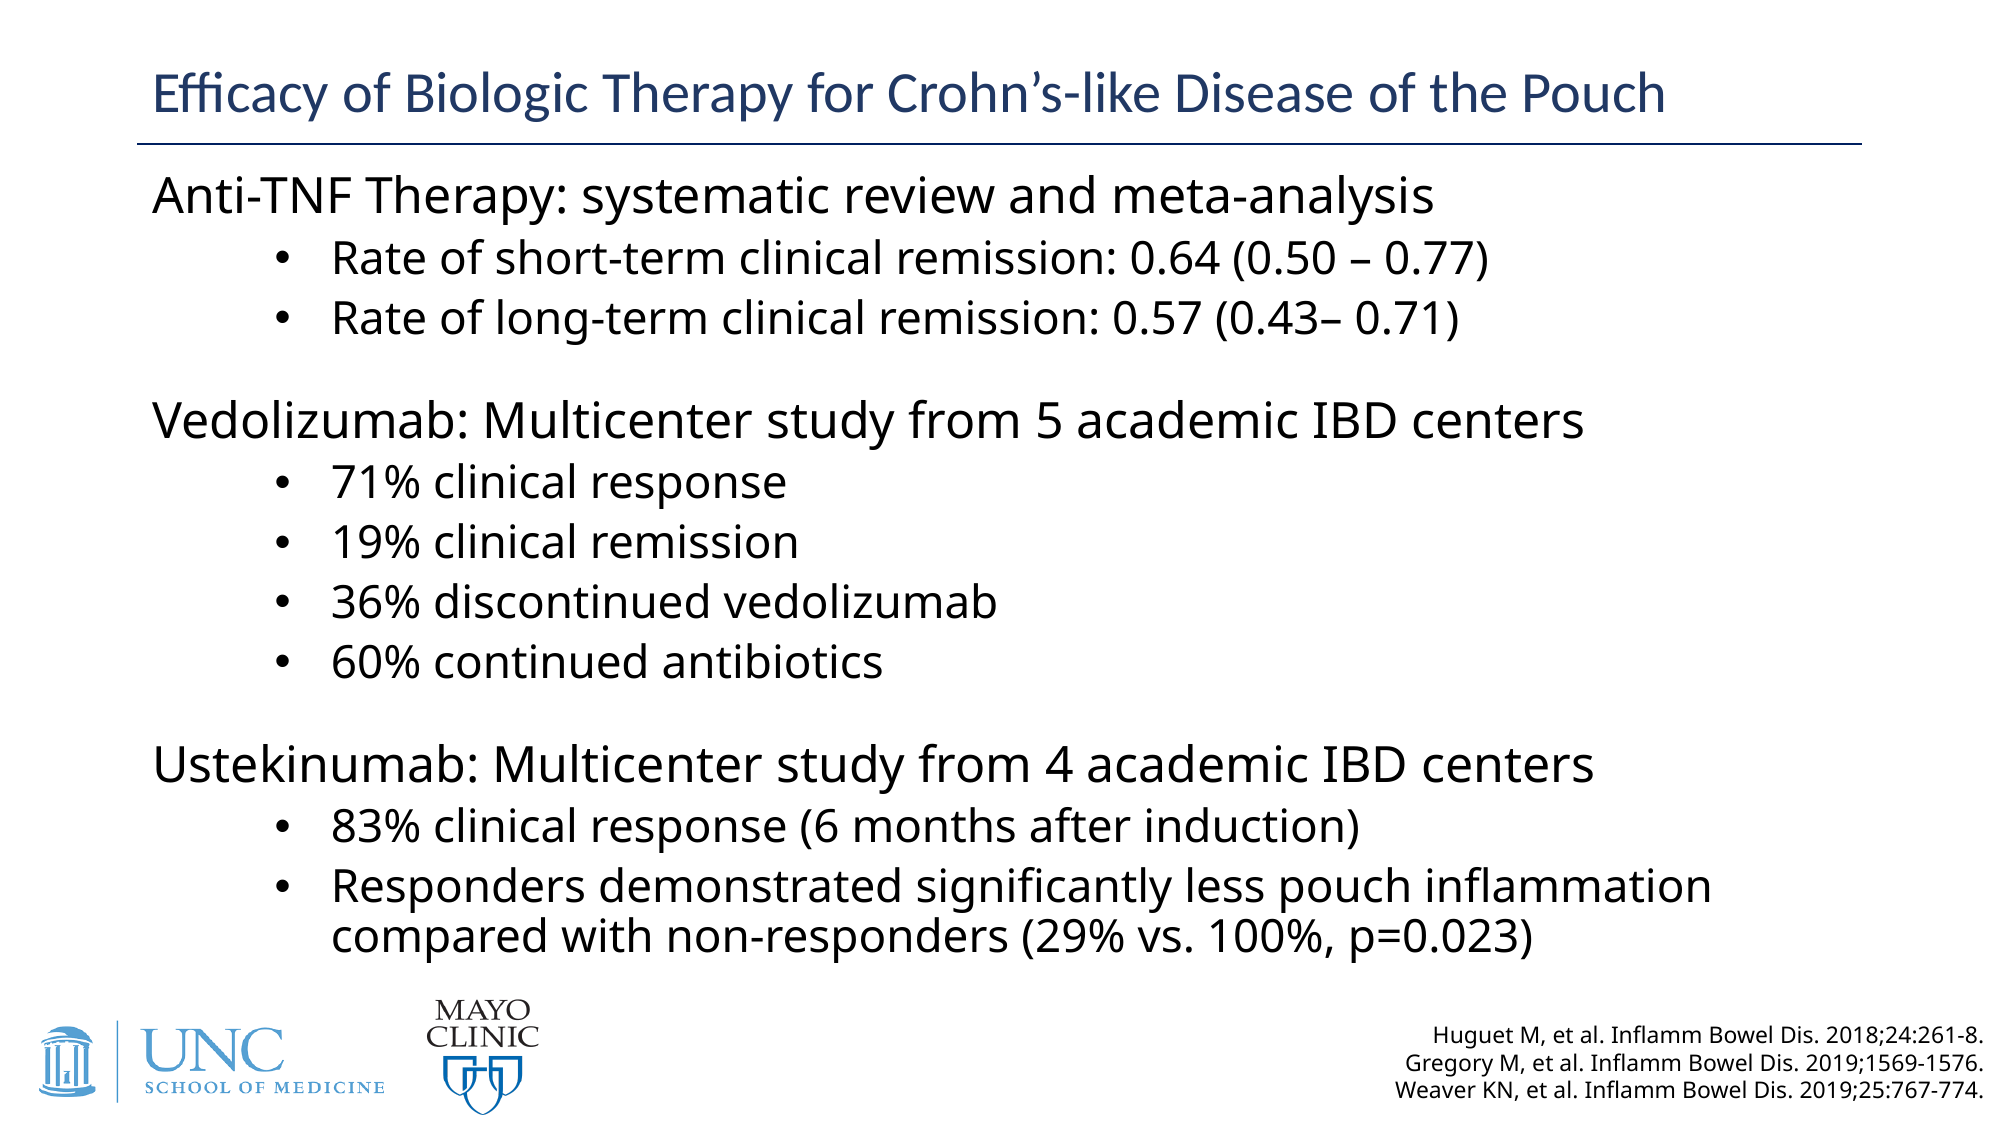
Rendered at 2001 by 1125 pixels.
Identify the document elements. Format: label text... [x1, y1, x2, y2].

title Efficacy of Biologic Therapy for Crohn’s-like Disease of the Pouch [137, 23, 1863, 164]
picture [426, 1014, 539, 1115]
list Anti-TNF Therapy: systematic review and meta-analysis Rate of short-term clinical remission: 0.64 (0.50 – 0.77) Rate of long-term clinical remission: 0.57 (0.43– 0.71) Vedolizumab: Multicenter study from 5 academic IBD centers 71% clinical response 19% clinical remission 36% discontinued vedolizumab 60% continued antibiotics Ustekinumab: Multicenter study from 4 academic IBD centers 83% clinical response (6 months after induction) Responders demonstrated significantly less pouch inflammation compared with non-responders (29% vs. 100%, p=0.023) [137, 164, 1863, 1014]
picture [39, 1020, 384, 1103]
text_box Huguet M, et al. Inflamm Bowel Dis. 2018;24:261-8. Gregory M, et al. Inflamm Bowel Dis. 2019;1569-1576. Weaver KN, et al. Inflamm Bowel Dis. 2019;25:767-774. [908, 1013, 2000, 1111]
